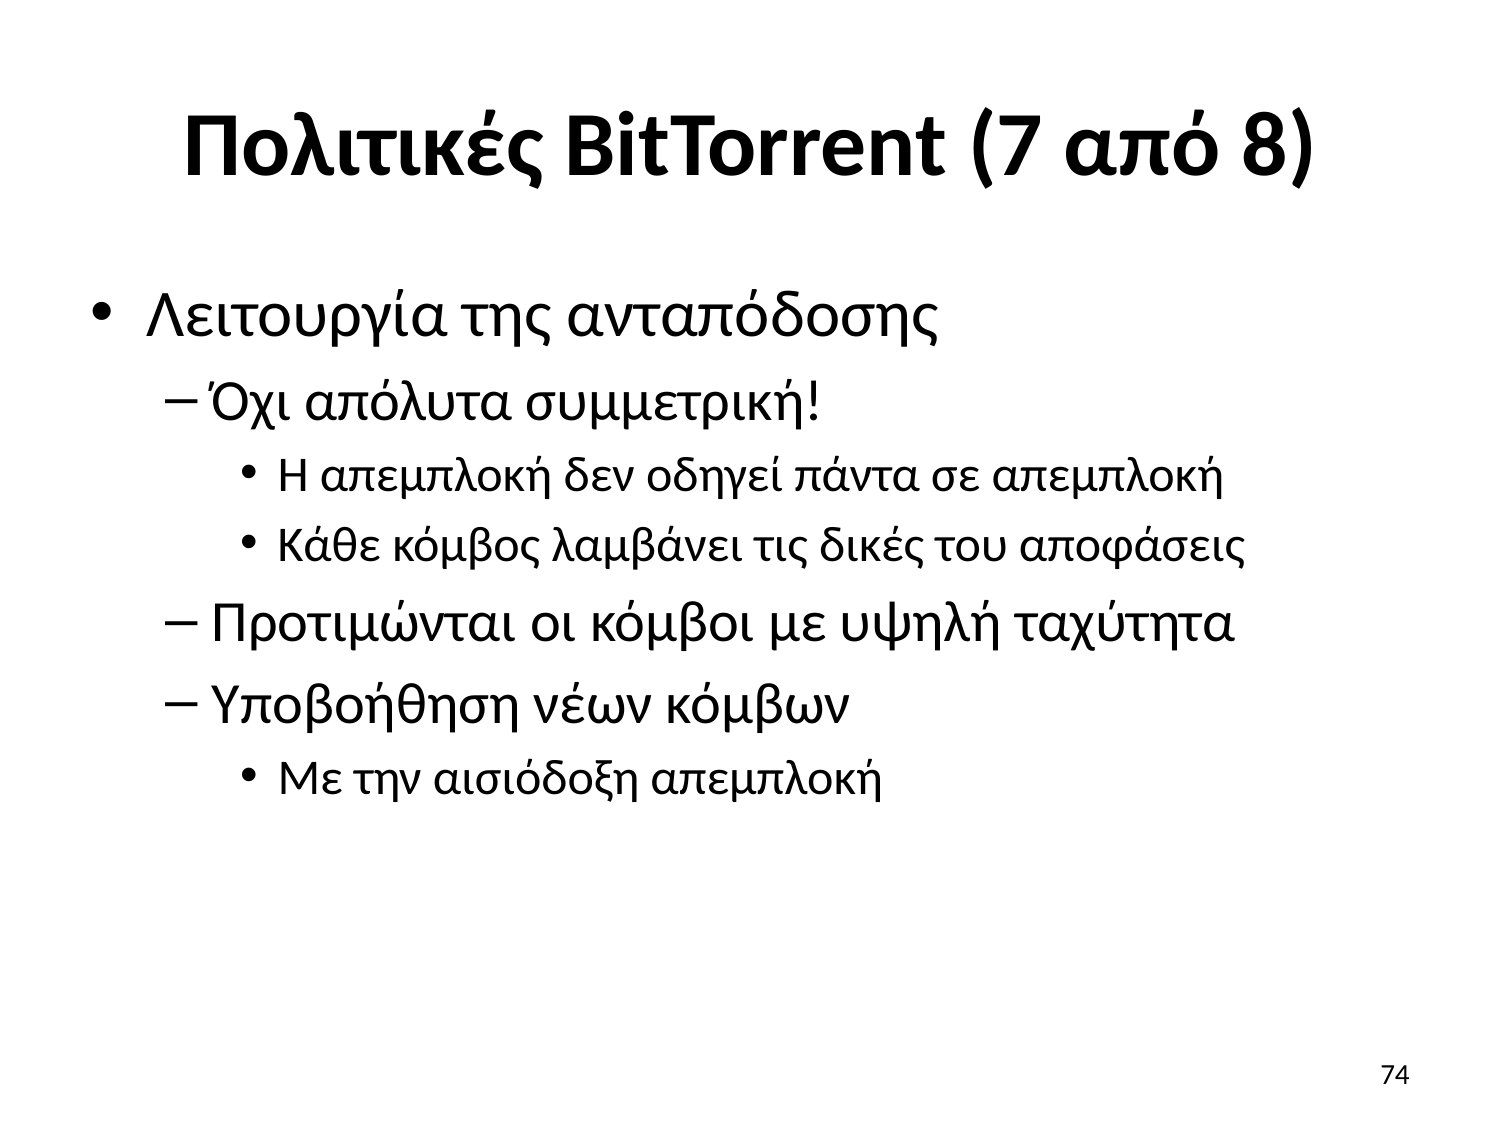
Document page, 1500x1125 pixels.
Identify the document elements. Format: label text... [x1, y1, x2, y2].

slide_number 74 [1074, 1042, 1425, 1103]
list Λειτουργία της ανταπόδοσης Όχι απόλυτα συμμετρική! Η απεμπλοκή δεν οδηγεί πάντα σε απεμπλοκή Κάθε κόμβος λαμβάνει τις δικές του αποφάσεις Προτιμώνται οι κόμβοι με υψηλή ταχύτητα Υποβοήθηση νέων κόμβων Με την αισιόδοξη απεμπλοκή [75, 262, 1425, 1005]
title Πολιτικές BitTorrent (7 από 8) [75, 45, 1425, 233]
